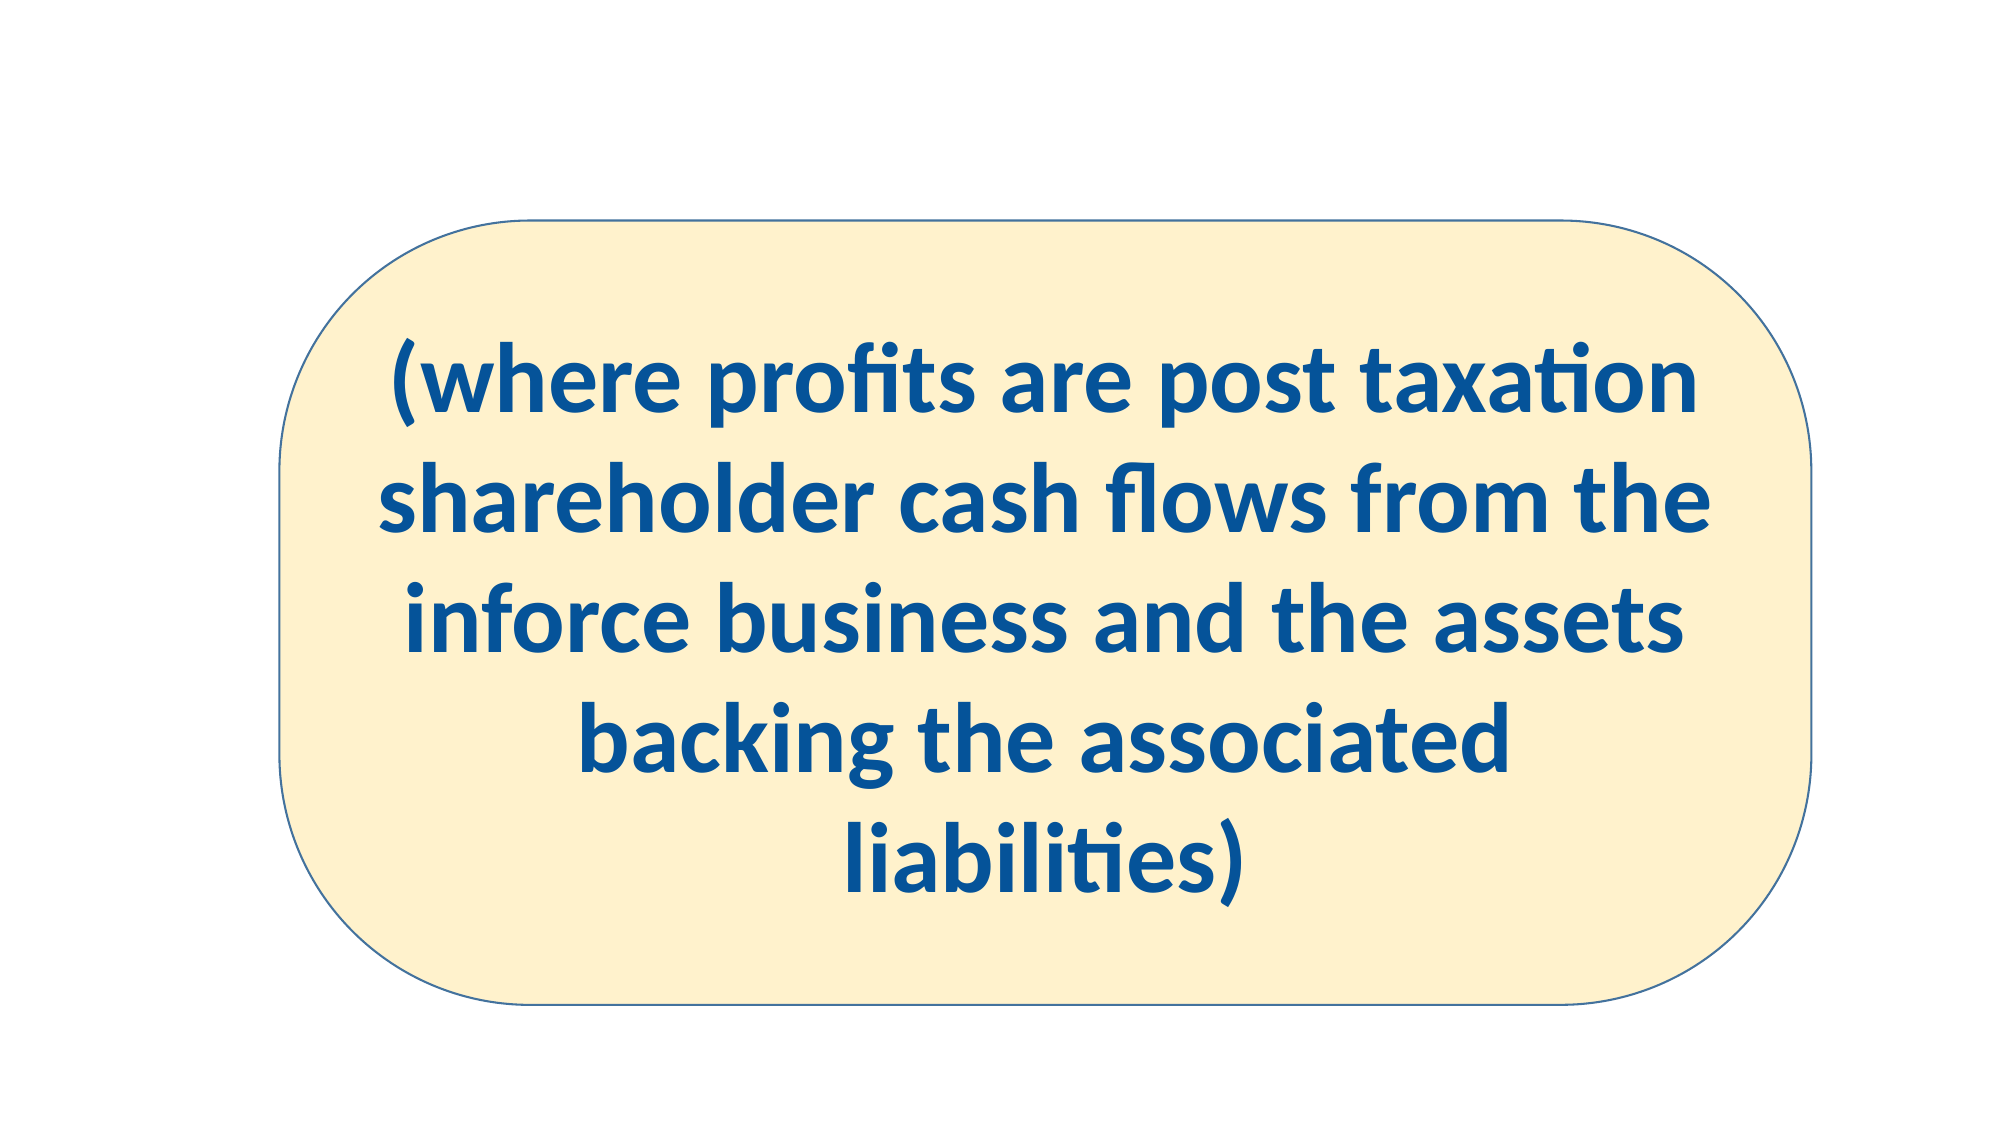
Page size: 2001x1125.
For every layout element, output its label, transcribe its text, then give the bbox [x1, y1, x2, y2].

text_box (where profits are post taxation shareholder cash flows from the inforce business and the assets backing the associated liabilities) [278, 219, 1813, 1006]
